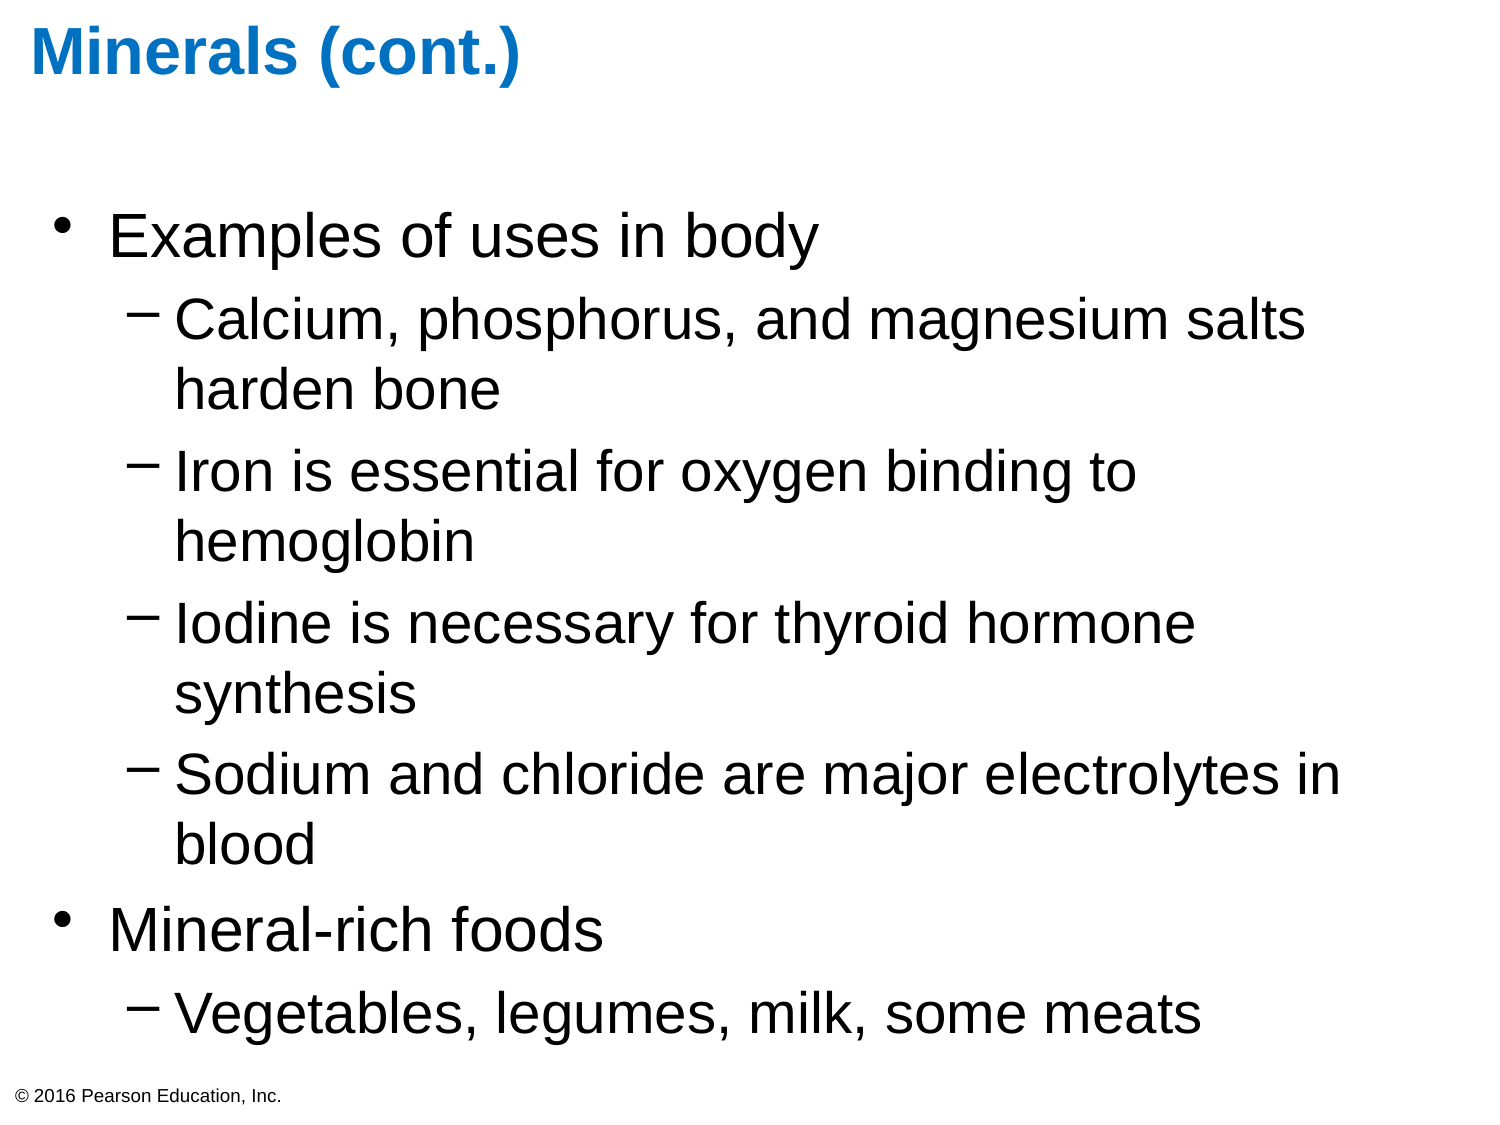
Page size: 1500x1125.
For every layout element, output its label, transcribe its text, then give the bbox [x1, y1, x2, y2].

list Examples of uses in body Calcium, phosphorus, and magnesium salts harden bone Iron is essential for oxygen binding to hemoglobin Iodine is necessary for thyroid hormone synthesis Sodium and chloride are major electrolytes in blood Mineral-rich foods Vegetables, legumes, milk, some meats [37, 187, 1463, 1066]
title Minerals (cont.) [0, 0, 1500, 96]
footer © 2016 Pearson Education, Inc. [0, 1065, 507, 1125]
